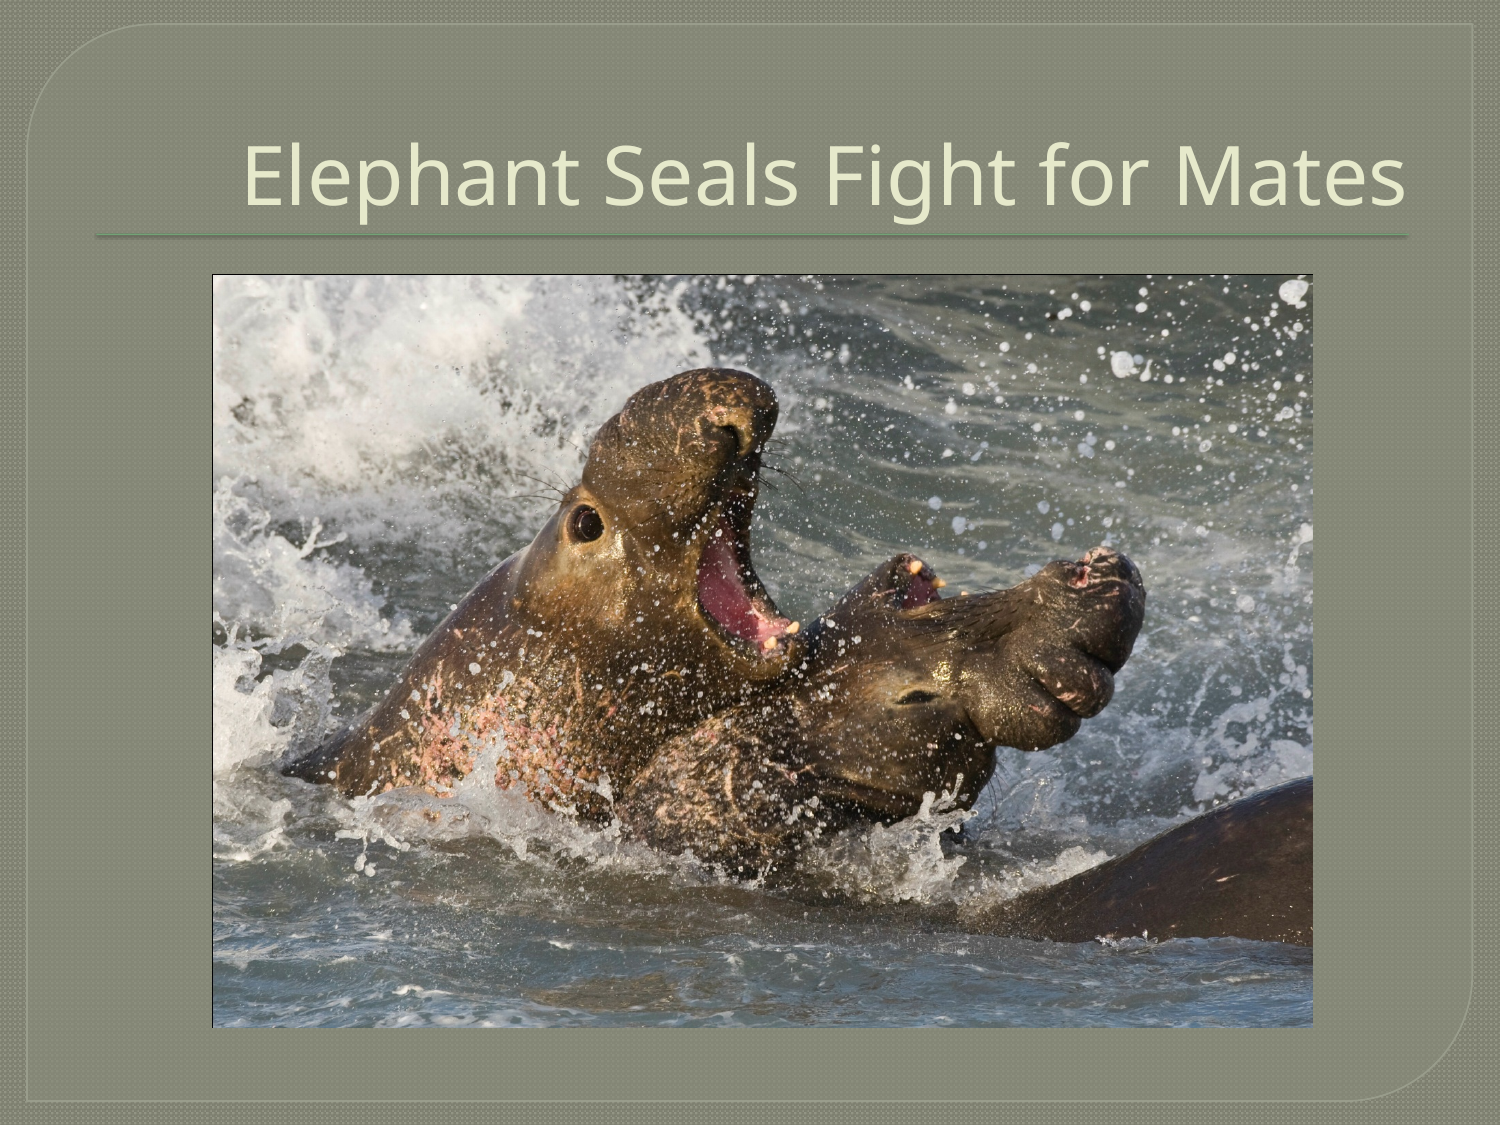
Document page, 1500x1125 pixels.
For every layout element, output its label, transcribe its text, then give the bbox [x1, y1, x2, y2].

title Elephant Seals Fight for Mates [75, 41, 1425, 229]
picture [212, 274, 1313, 1028]
